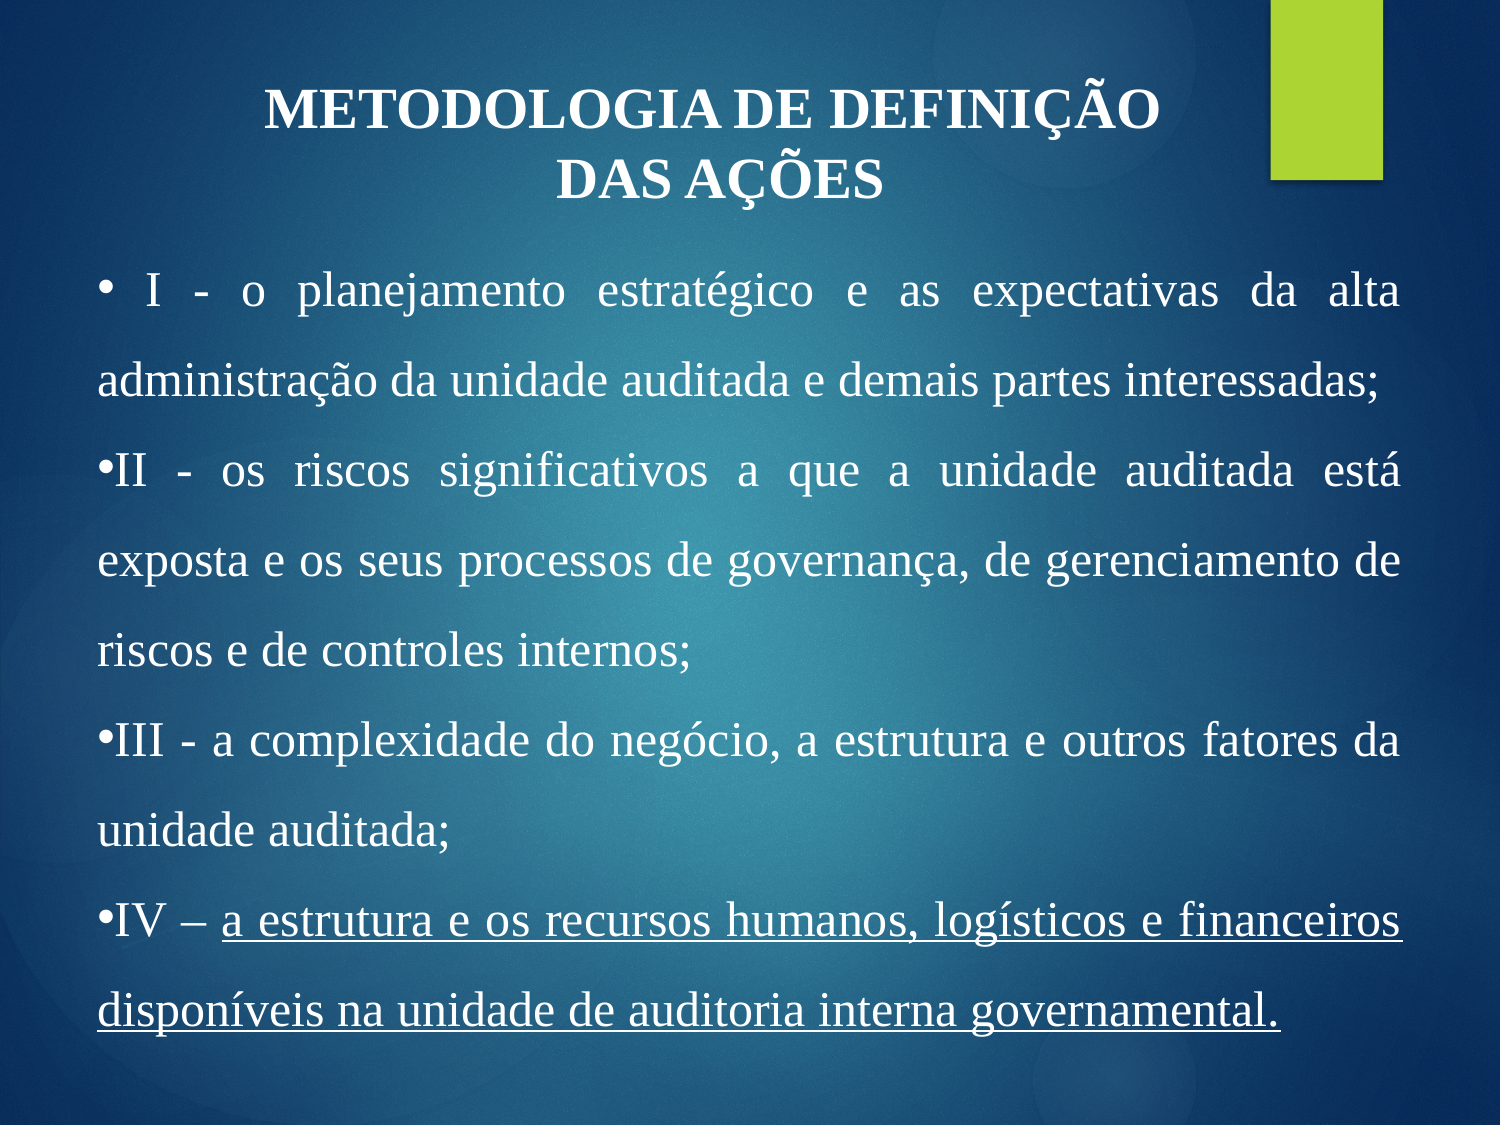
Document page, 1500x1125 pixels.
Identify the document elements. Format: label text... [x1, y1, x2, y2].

text_box I - o planejamento estratégico e as expectativas da alta administração da unidade auditada e demais partes interessadas; II - os riscos significativos a que a unidade auditada está exposta e os seus processos de governança, de gerenciamento de riscos e de controles internos; III - a complexidade do negócio, a estrutura e outros fatores da unidade auditada; IV – a estrutura e os recursos humanos, logísticos e financeiros disponíveis na unidade de auditoria interna governamental. [82, 219, 1418, 1044]
text_box METODOLOGIA DE DEFINIÇÃO DAS AÇÕES [100, 62, 1341, 218]
